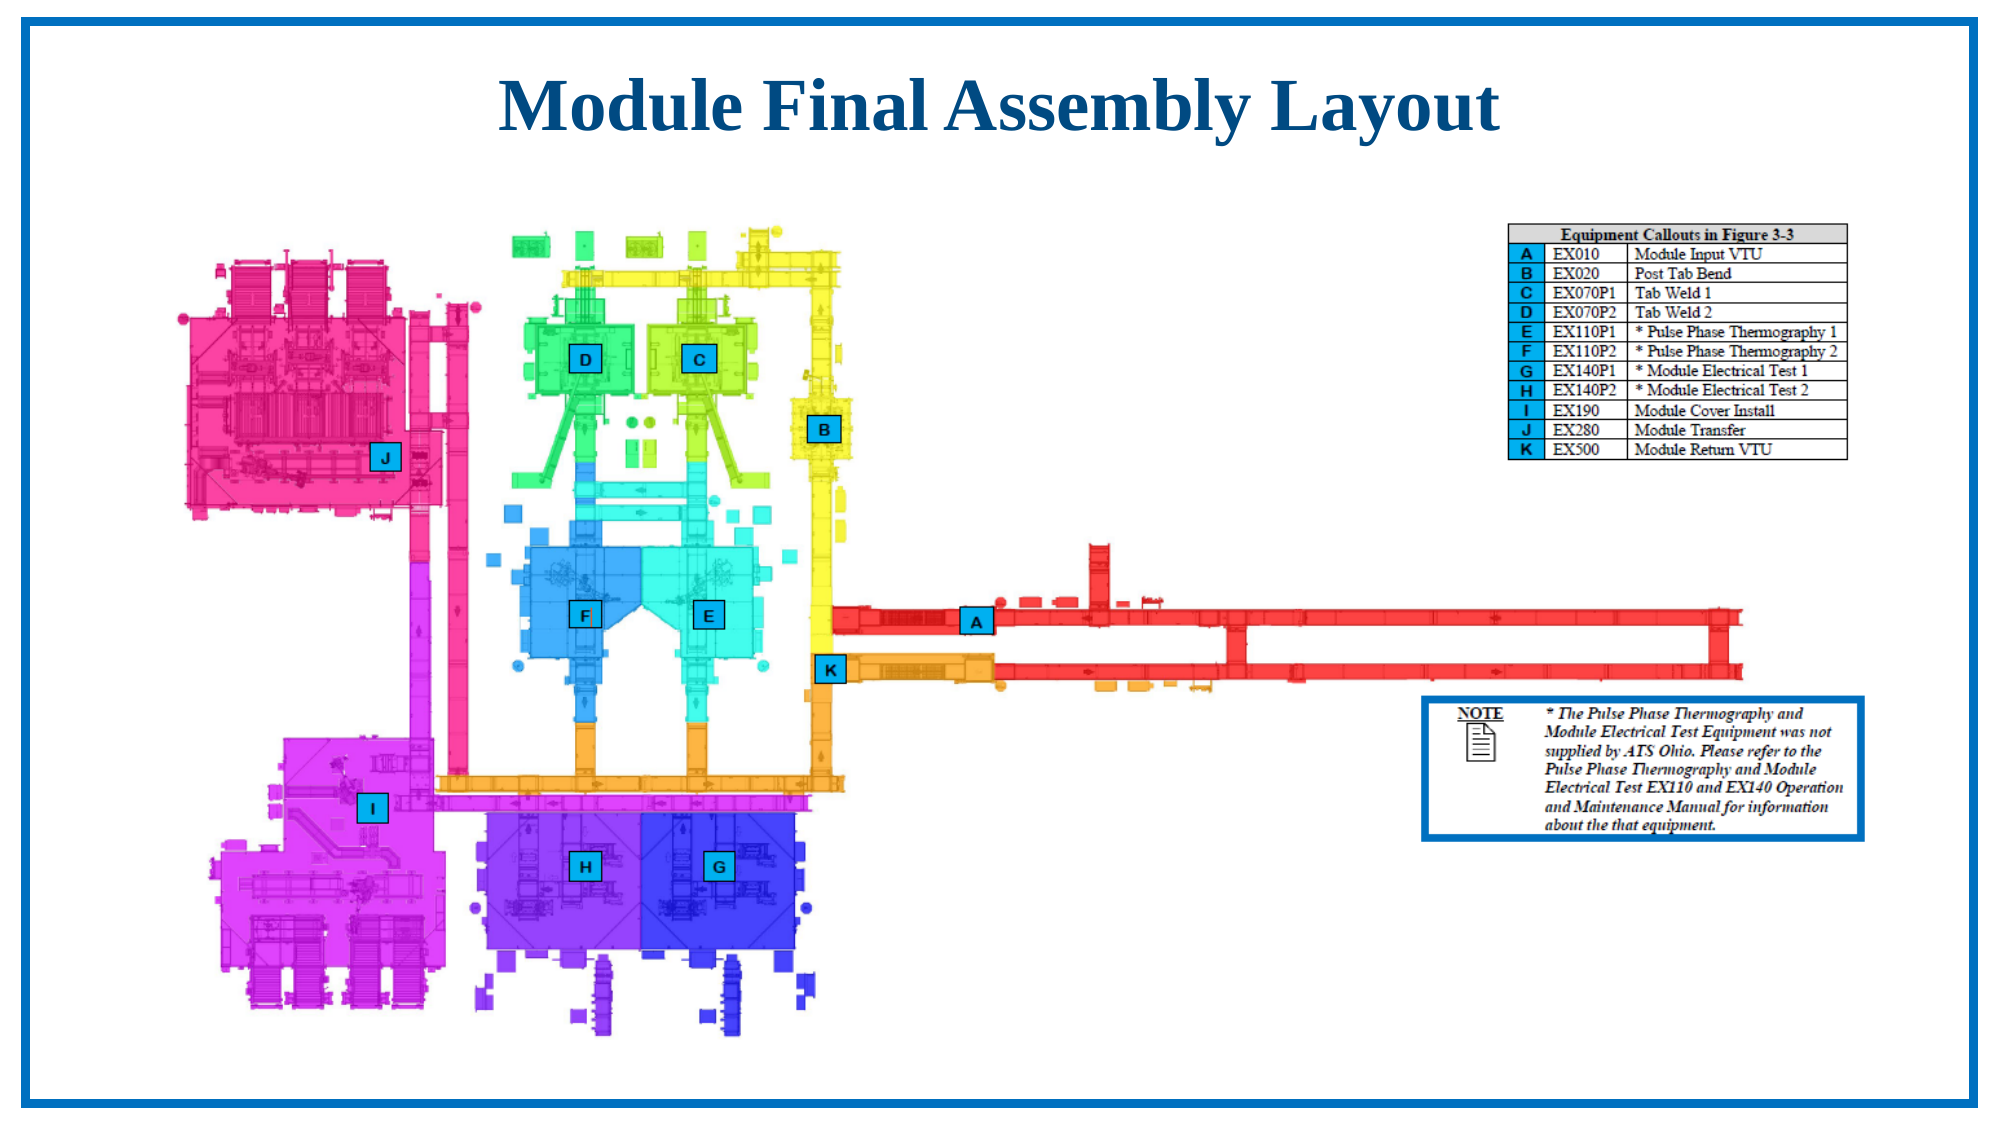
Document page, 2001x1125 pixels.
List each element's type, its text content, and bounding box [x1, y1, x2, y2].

text_box Module Final Assembly Layout [483, 47, 1516, 153]
text_box [24, 21, 1975, 1104]
picture [164, 208, 1874, 1049]
